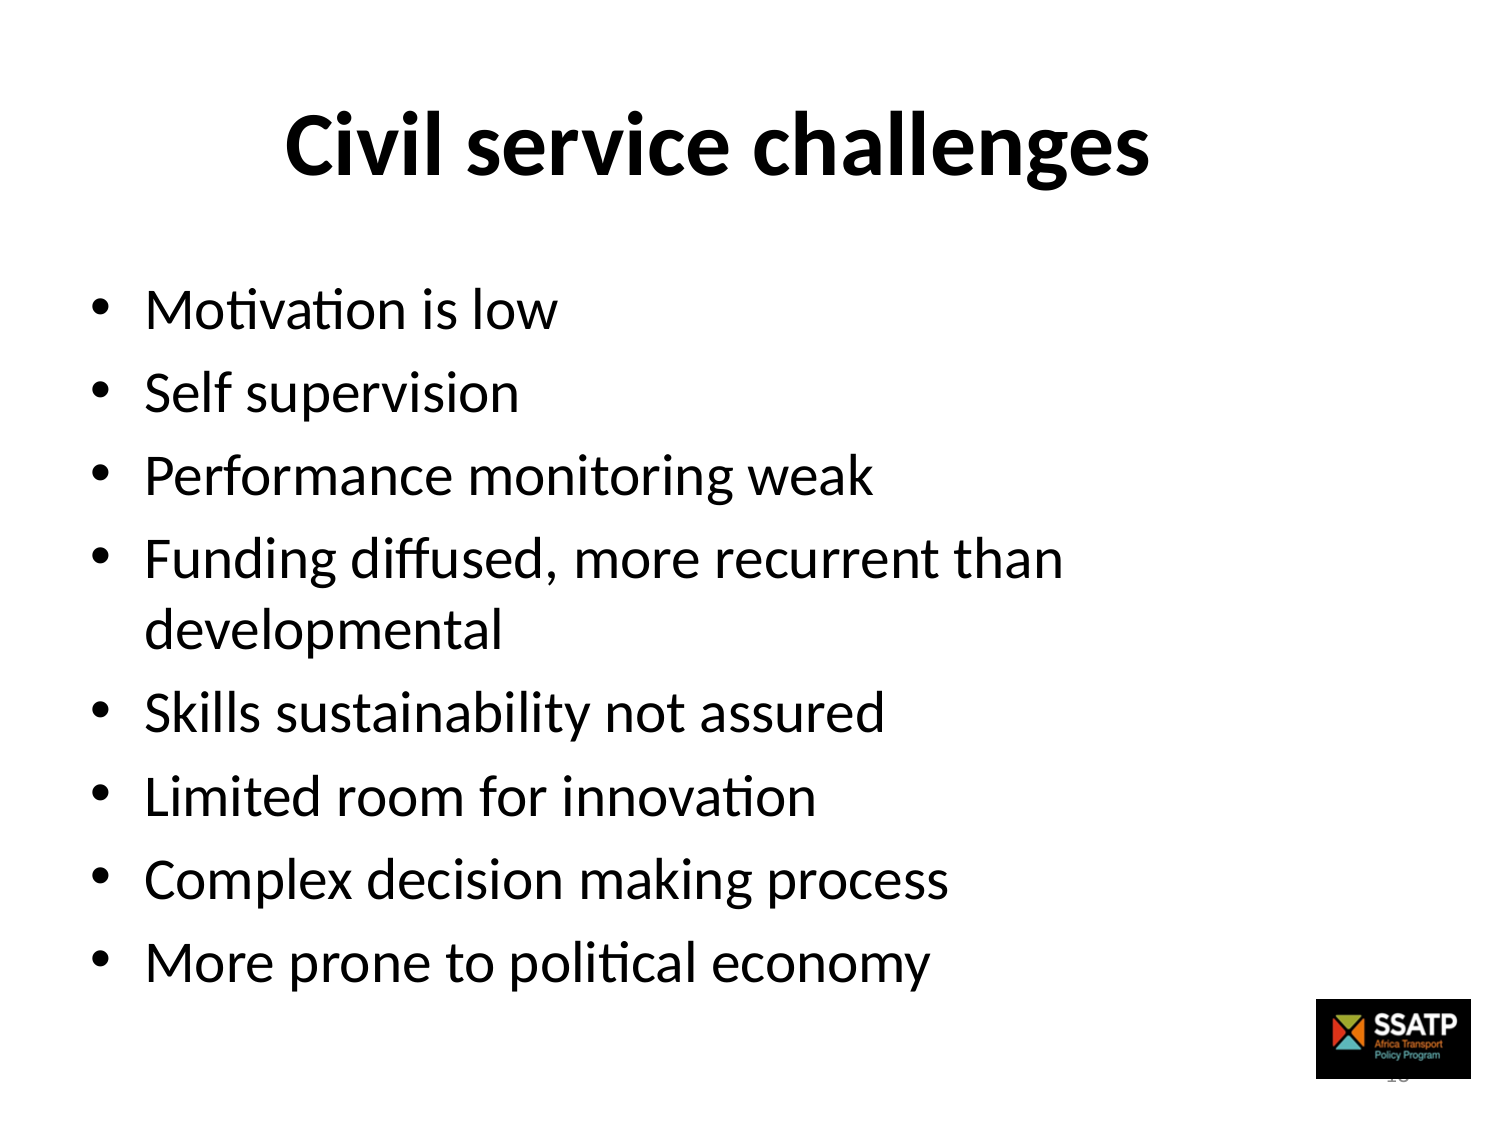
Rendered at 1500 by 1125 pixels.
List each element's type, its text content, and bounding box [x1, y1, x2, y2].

list Motivation is low Self supervision Performance monitoring weak Funding diffused, more recurrent than developmental Skills sustainability not assured Limited room for innovation Complex decision making process More prone to political economy [75, 262, 1425, 1005]
slide_number 18 [1074, 1042, 1425, 1103]
title Civil service challenges [75, 45, 1425, 233]
picture [1316, 999, 1471, 1079]
